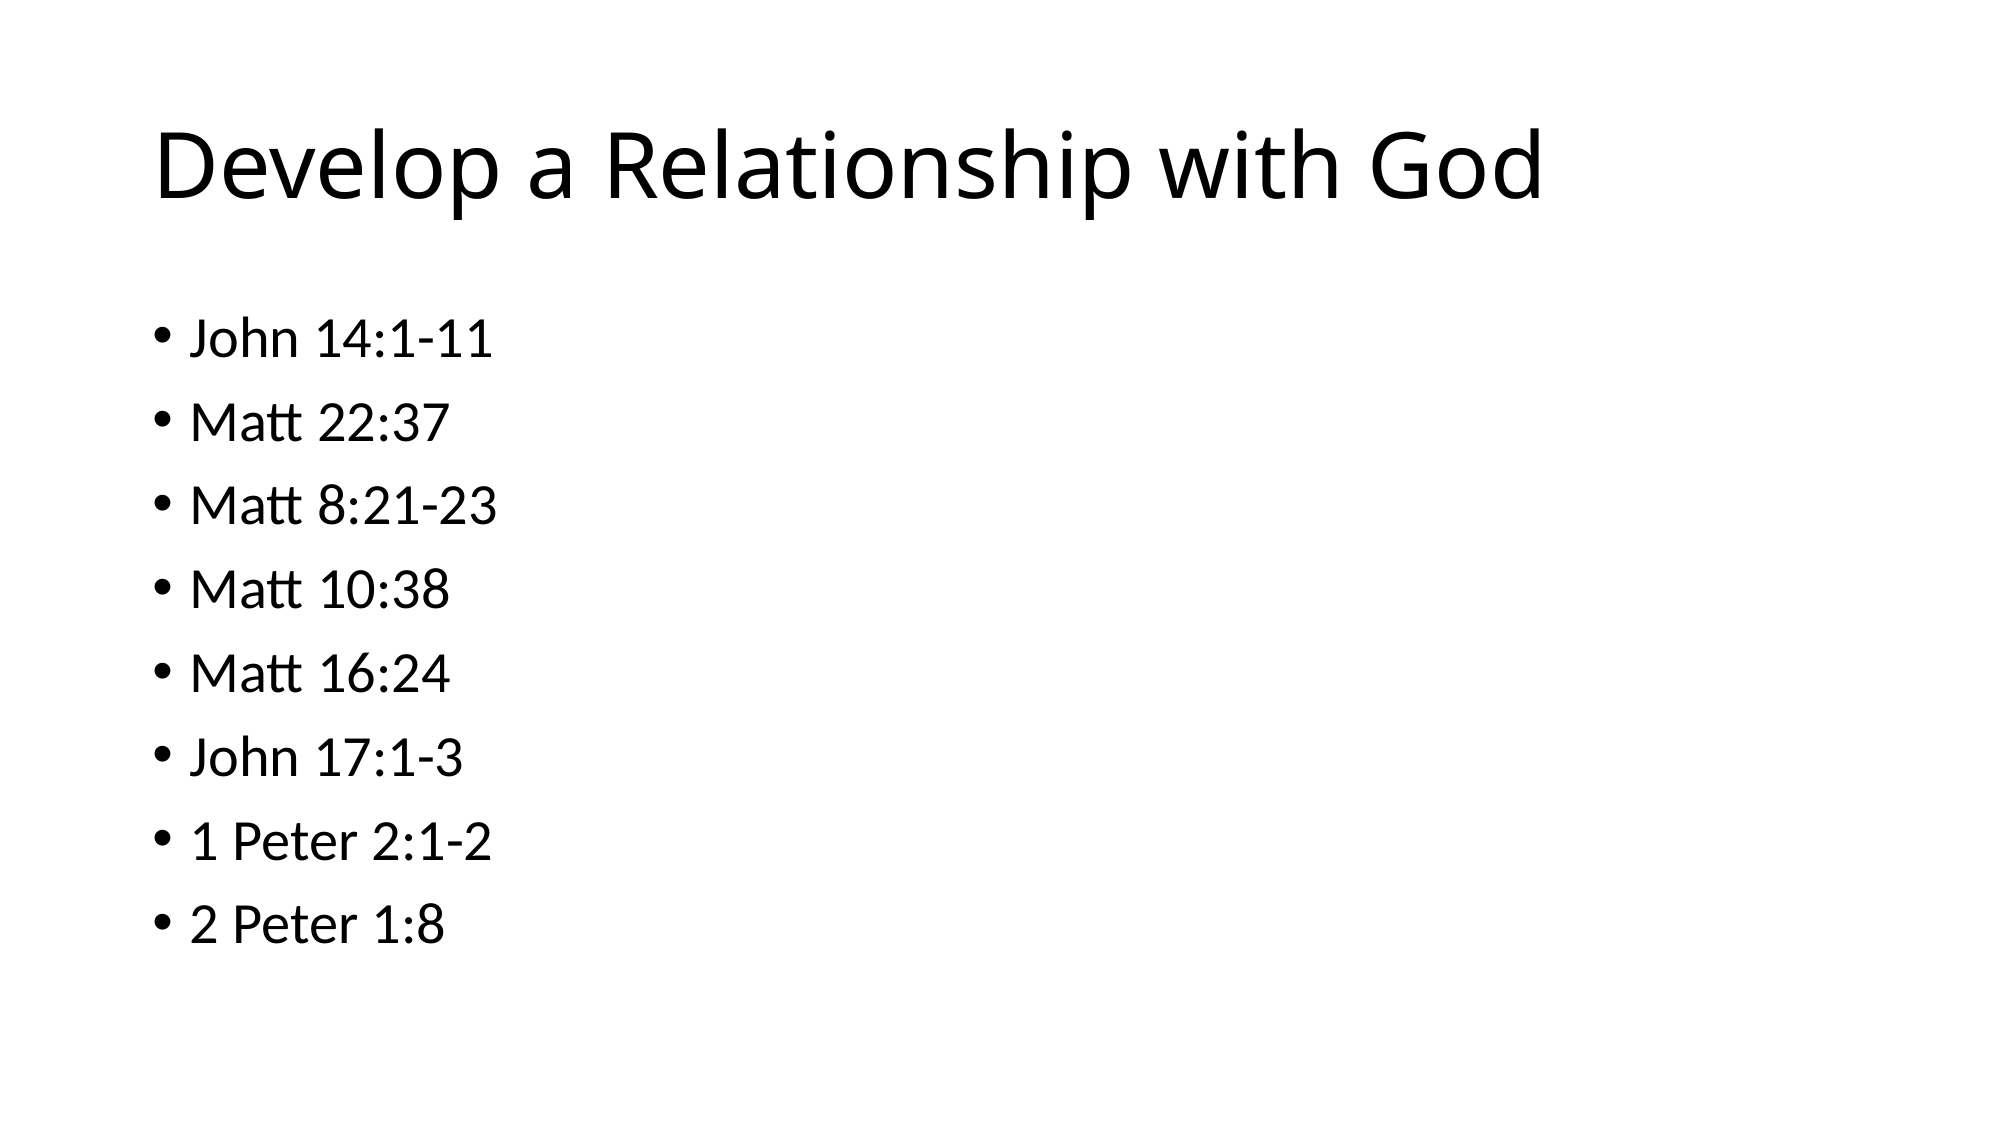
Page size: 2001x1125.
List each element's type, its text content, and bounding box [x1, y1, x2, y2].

title Develop a Relationship with God [137, 59, 1863, 278]
list John 14:1-11 Matt 22:37 Matt 8:21-23 Matt 10:38 Matt 16:24 John 17:1-3 1 Peter 2:1-2 2 Peter 1:8 [137, 299, 1863, 1014]
